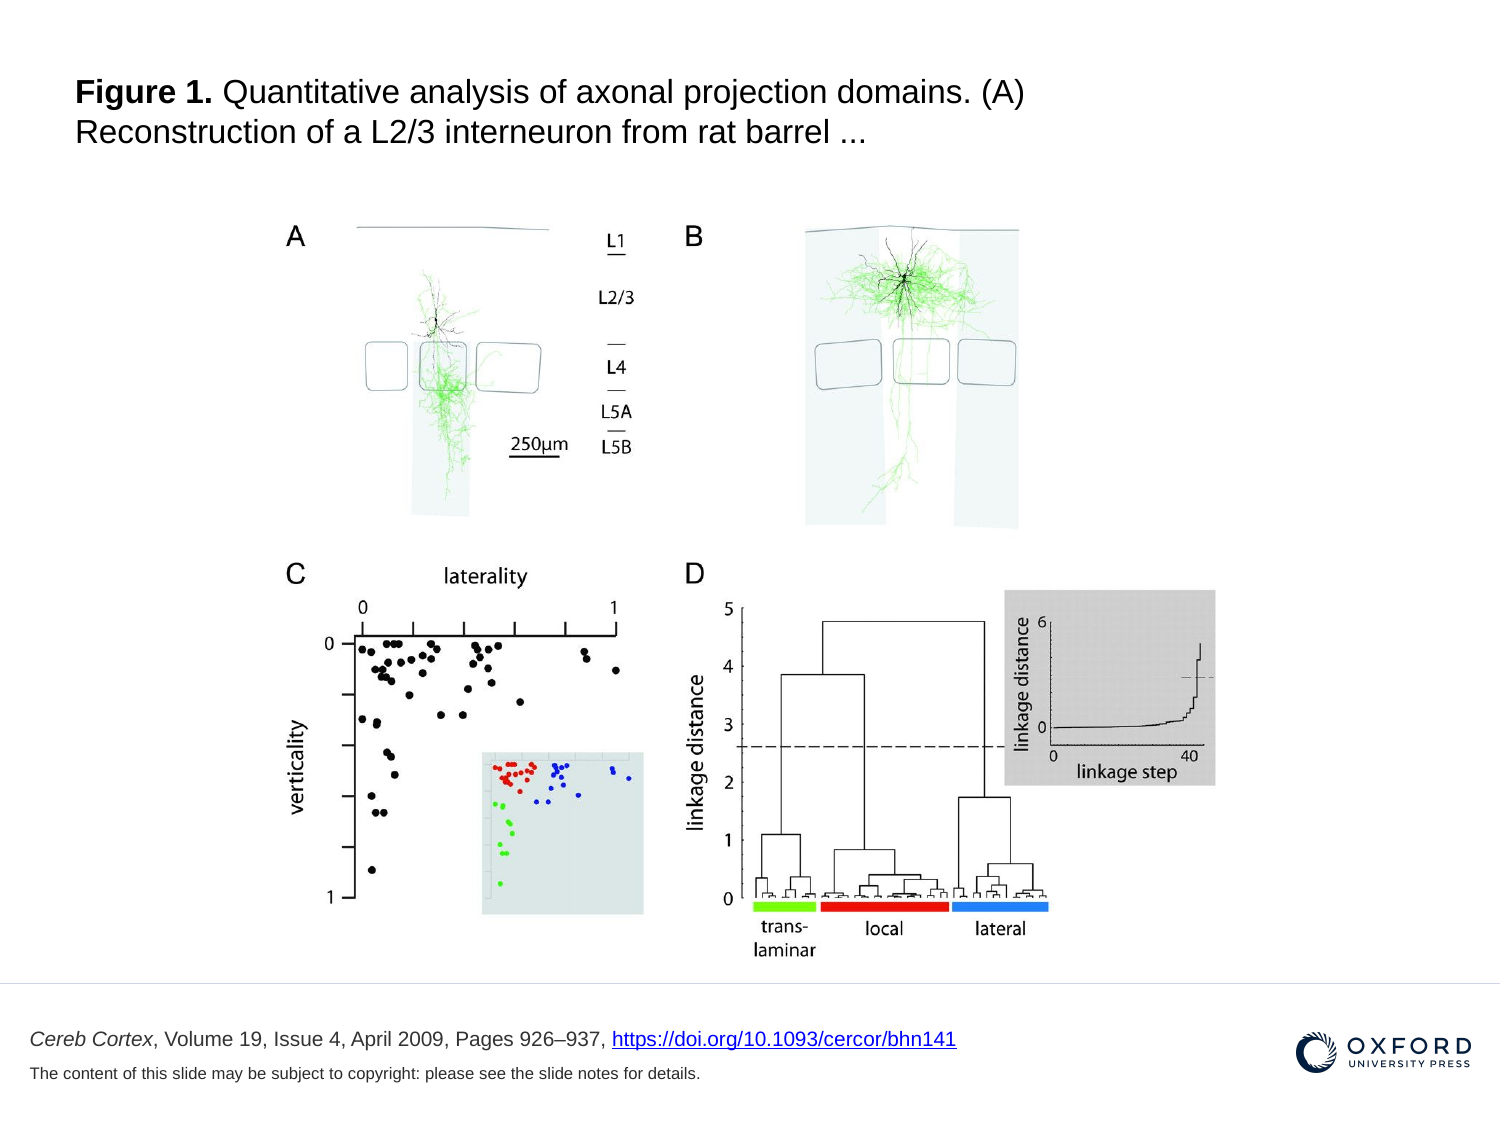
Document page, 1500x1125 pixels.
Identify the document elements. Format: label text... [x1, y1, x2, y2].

picture [285, 224, 1216, 957]
picture [1296, 1032, 1471, 1073]
title Figure 1. Quantitative analysis of axonal projection domains. (A) Reconstruction of a L2/3 interneuron from rat barrel ... [75, 69, 1078, 171]
footer Cereb Cortex, Volume 19, Issue 4, April 2009, Pages 926–937, https://doi.org/10.1093/cercor/bhn141 The content of this slide may be subject to copyright: please see the slide notes for details. [0, 983, 1260, 1125]
